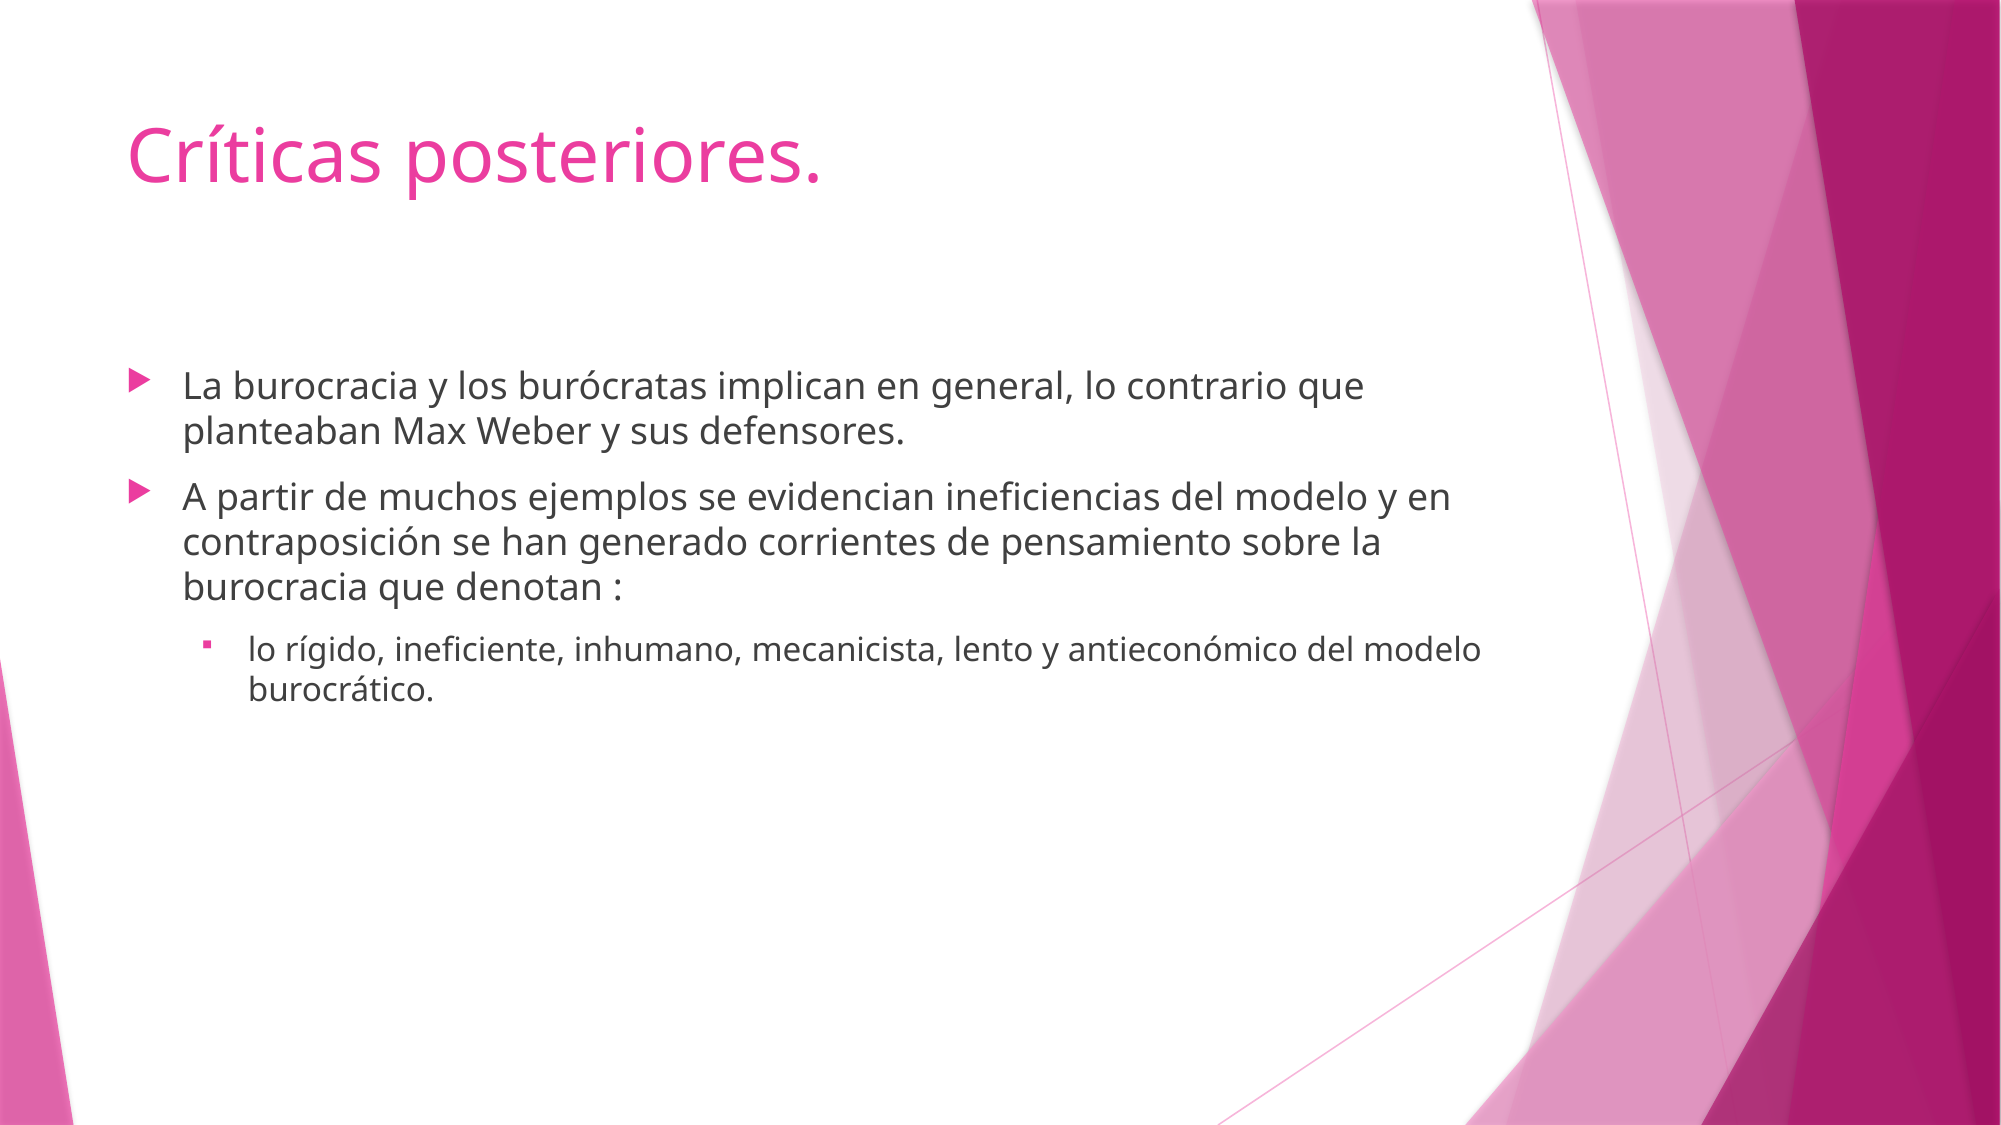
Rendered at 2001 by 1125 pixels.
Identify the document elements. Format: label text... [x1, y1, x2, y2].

title Críticas posteriores. [111, 99, 1522, 317]
list La burocracia y los burócratas implican en general, lo contrario que planteaban Max Weber y sus defensores. A partir de muchos ejemplos se evidencian ineficiencias del modelo y en contraposición se han generado corrientes de pensamiento sobre la burocracia que denotan : lo rígido, ineficiente, inhumano, mecanicista, lento y antieconómico del modelo burocrático. [111, 354, 1522, 992]
